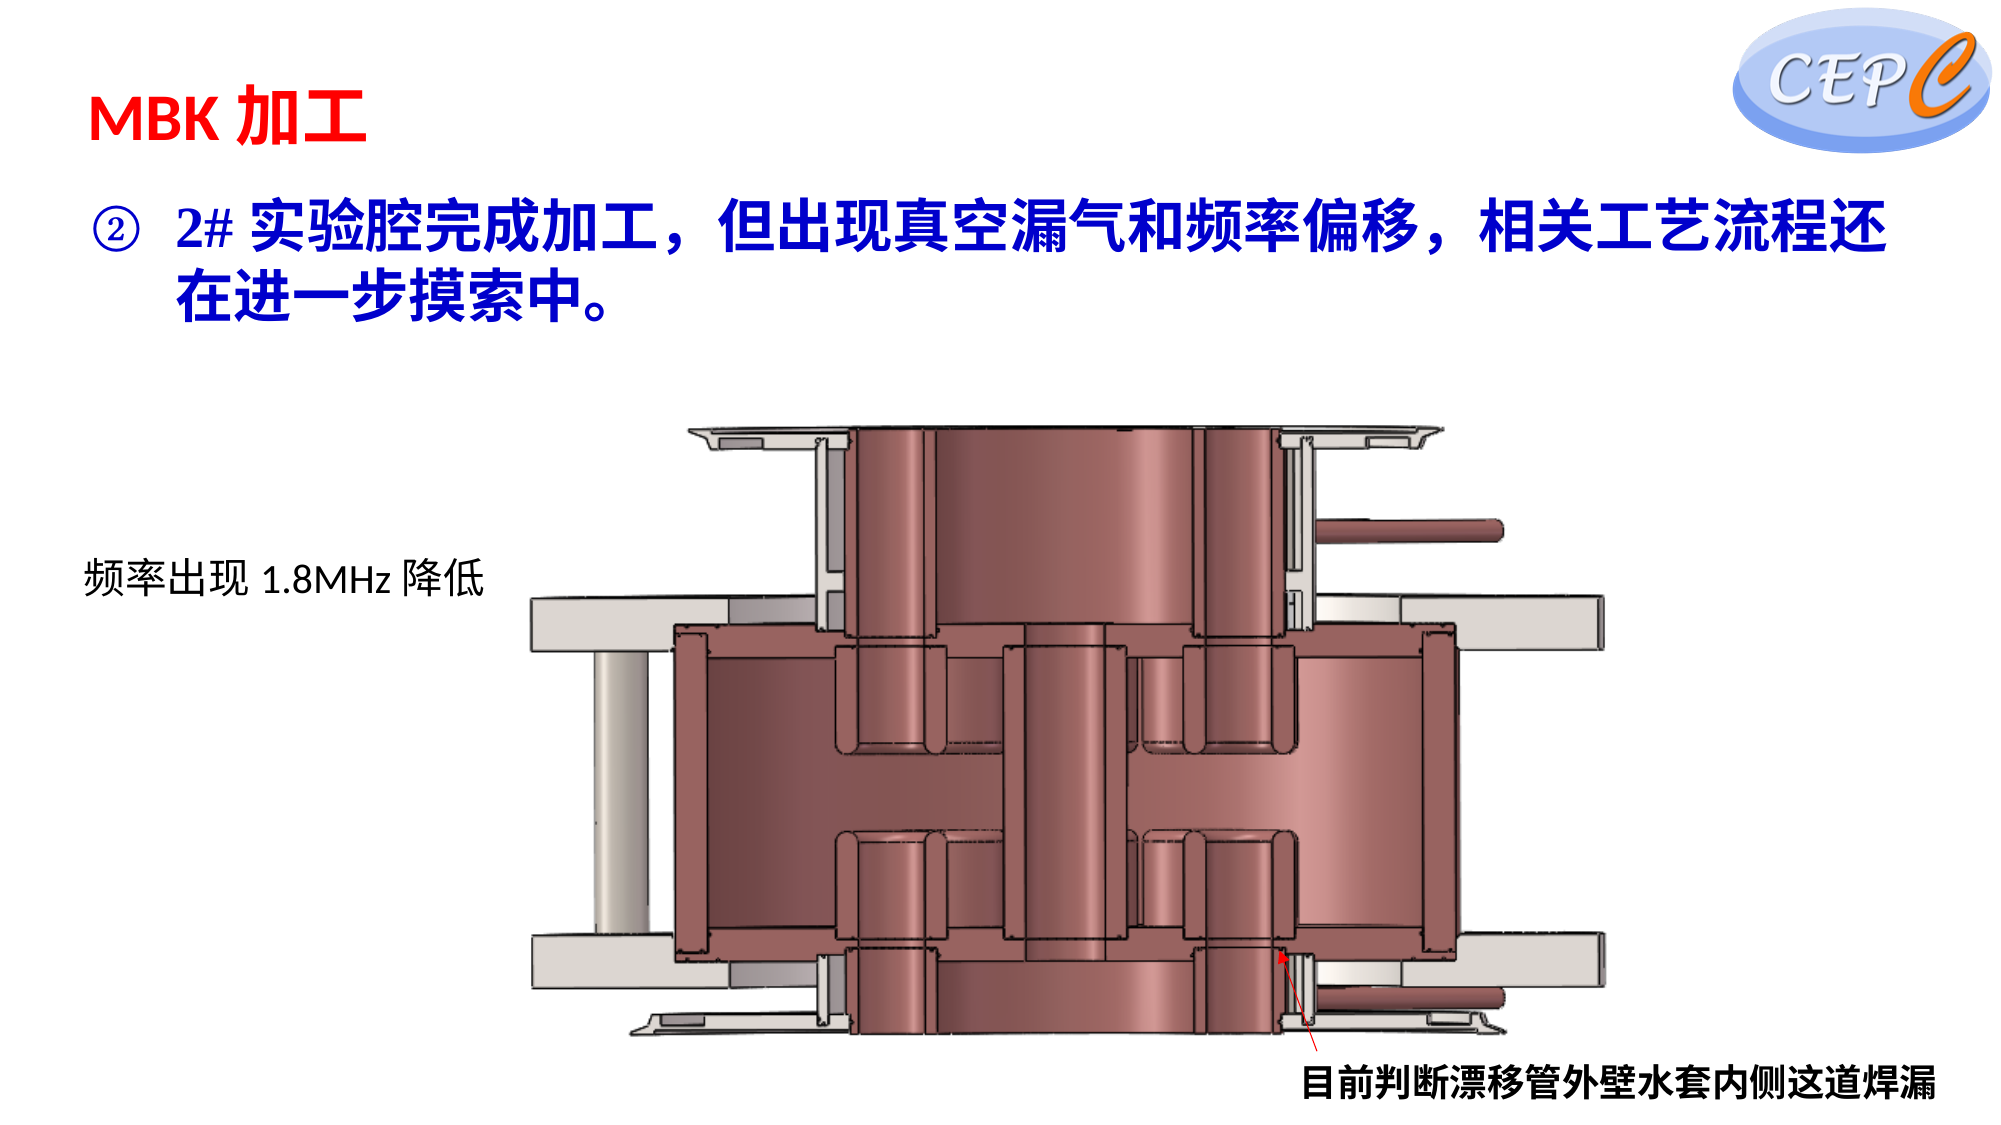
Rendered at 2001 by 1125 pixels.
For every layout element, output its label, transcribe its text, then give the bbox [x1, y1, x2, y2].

text_box 频率出现1.8MHz降低 [68, 543, 498, 609]
text_box MBK加工 [72, 66, 384, 162]
text_box 目前判断漂移管外壁水套内侧这道焊漏 [1285, 1051, 1953, 1112]
picture [1727, 0, 1998, 159]
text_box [1279, 950, 1318, 1052]
text_box 2#实验腔完成加工，但出现真空漏气和频率偏移，相关工艺流程还在进一步摸索中。 [76, 182, 1903, 337]
picture [498, 392, 1634, 1078]
